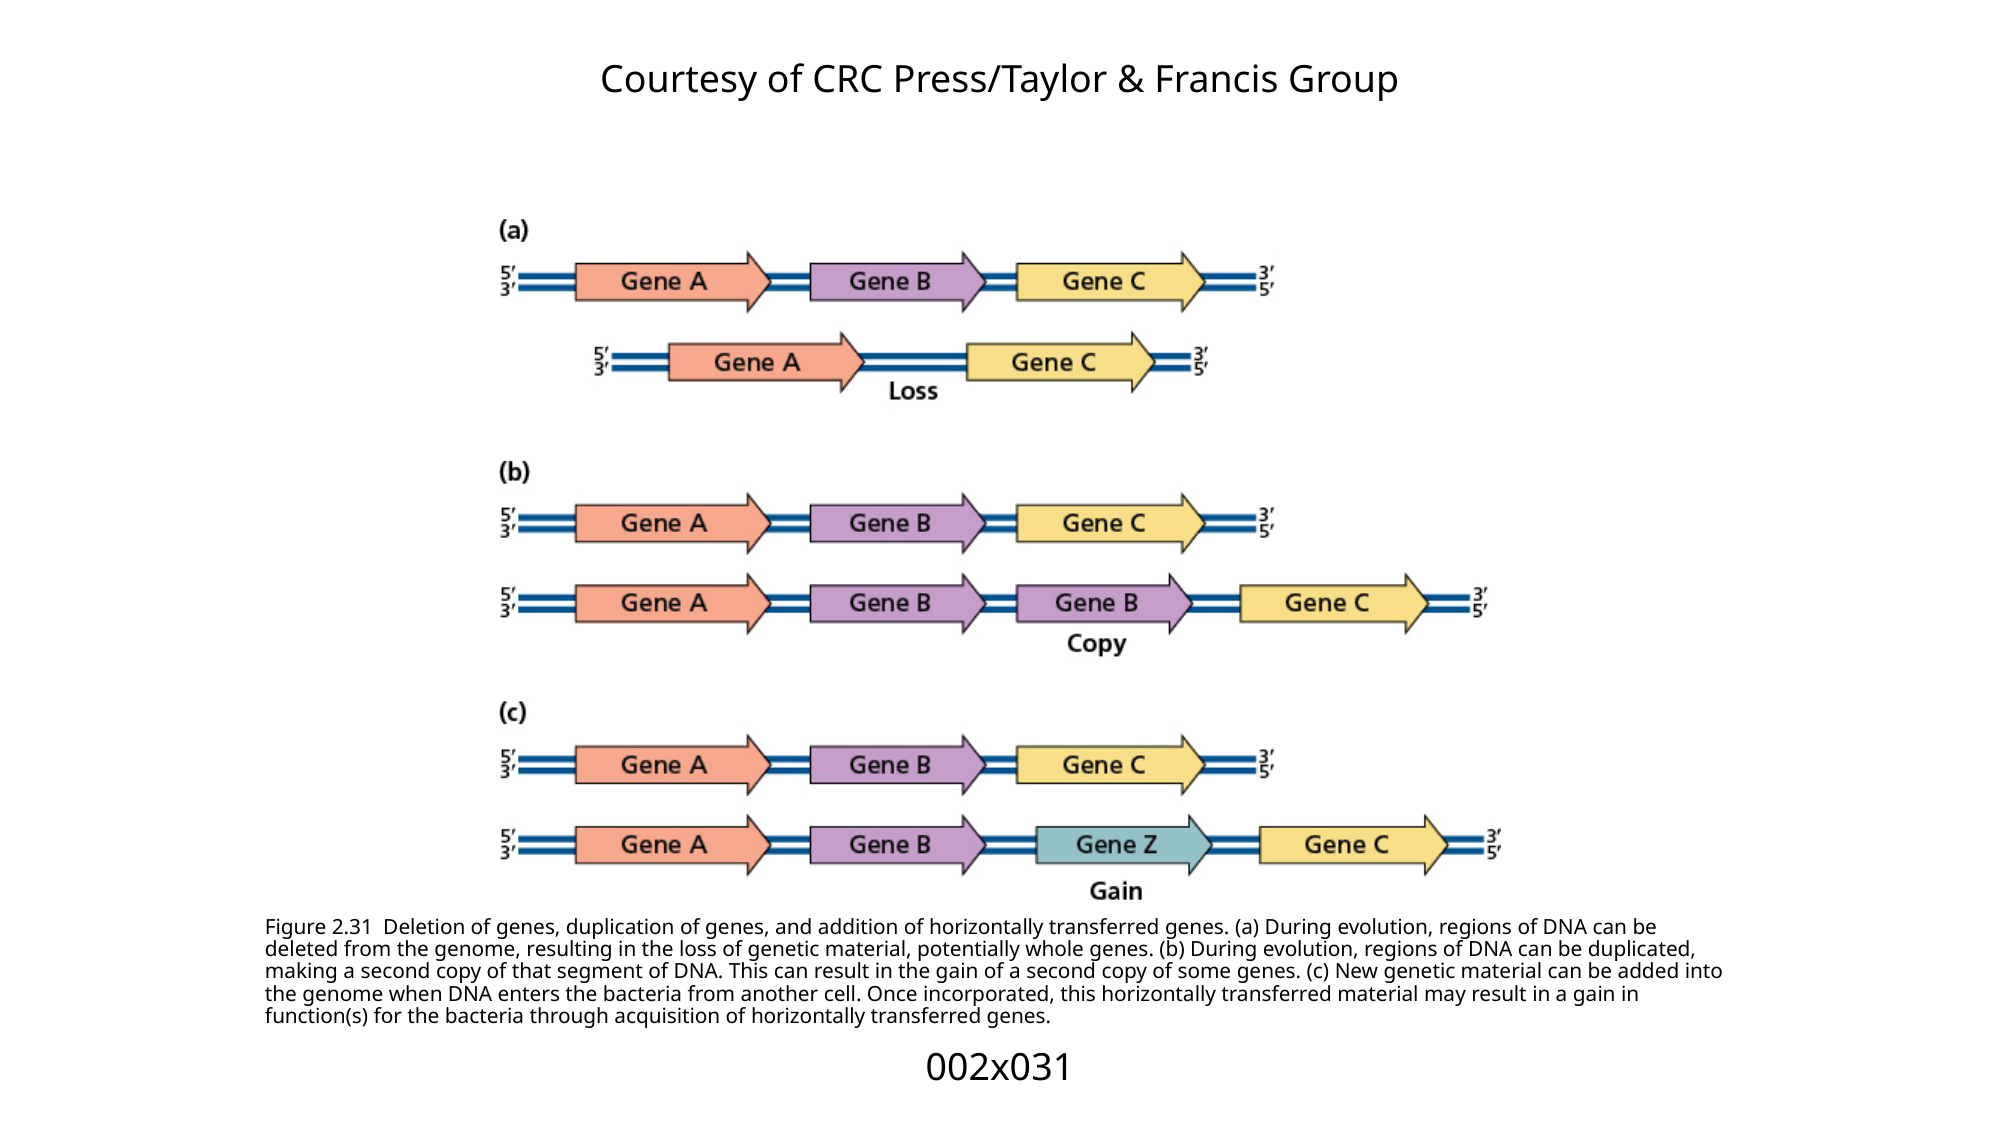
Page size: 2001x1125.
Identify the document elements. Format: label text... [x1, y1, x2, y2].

picture [499, 218, 1501, 906]
title Courtesy of CRC Press/Taylor & Francis Group [249, 25, 1750, 108]
text_box 002x031 [249, 1035, 1750, 1096]
subtitle Figure 2.31 Deletion of genes, duplication of genes, and addition of horizontally transferred genes. (a) During evolution, regions of DNA can be deleted from the genome, resulting in the loss of genetic material, potentially whole genes. (b) During evolution, regions of DNA can be duplicated, making a second copy of that segment of DNA. This can result in the gain of a second copy of some genes. (c) New genetic material can be added into the genome when DNA enters the bacteria from another cell. Once incorporated, this horizontally transferred material may result in a gain in function(s) for the bacteria through acquisition of horizontally transferred genes. [249, 908, 1750, 1035]
